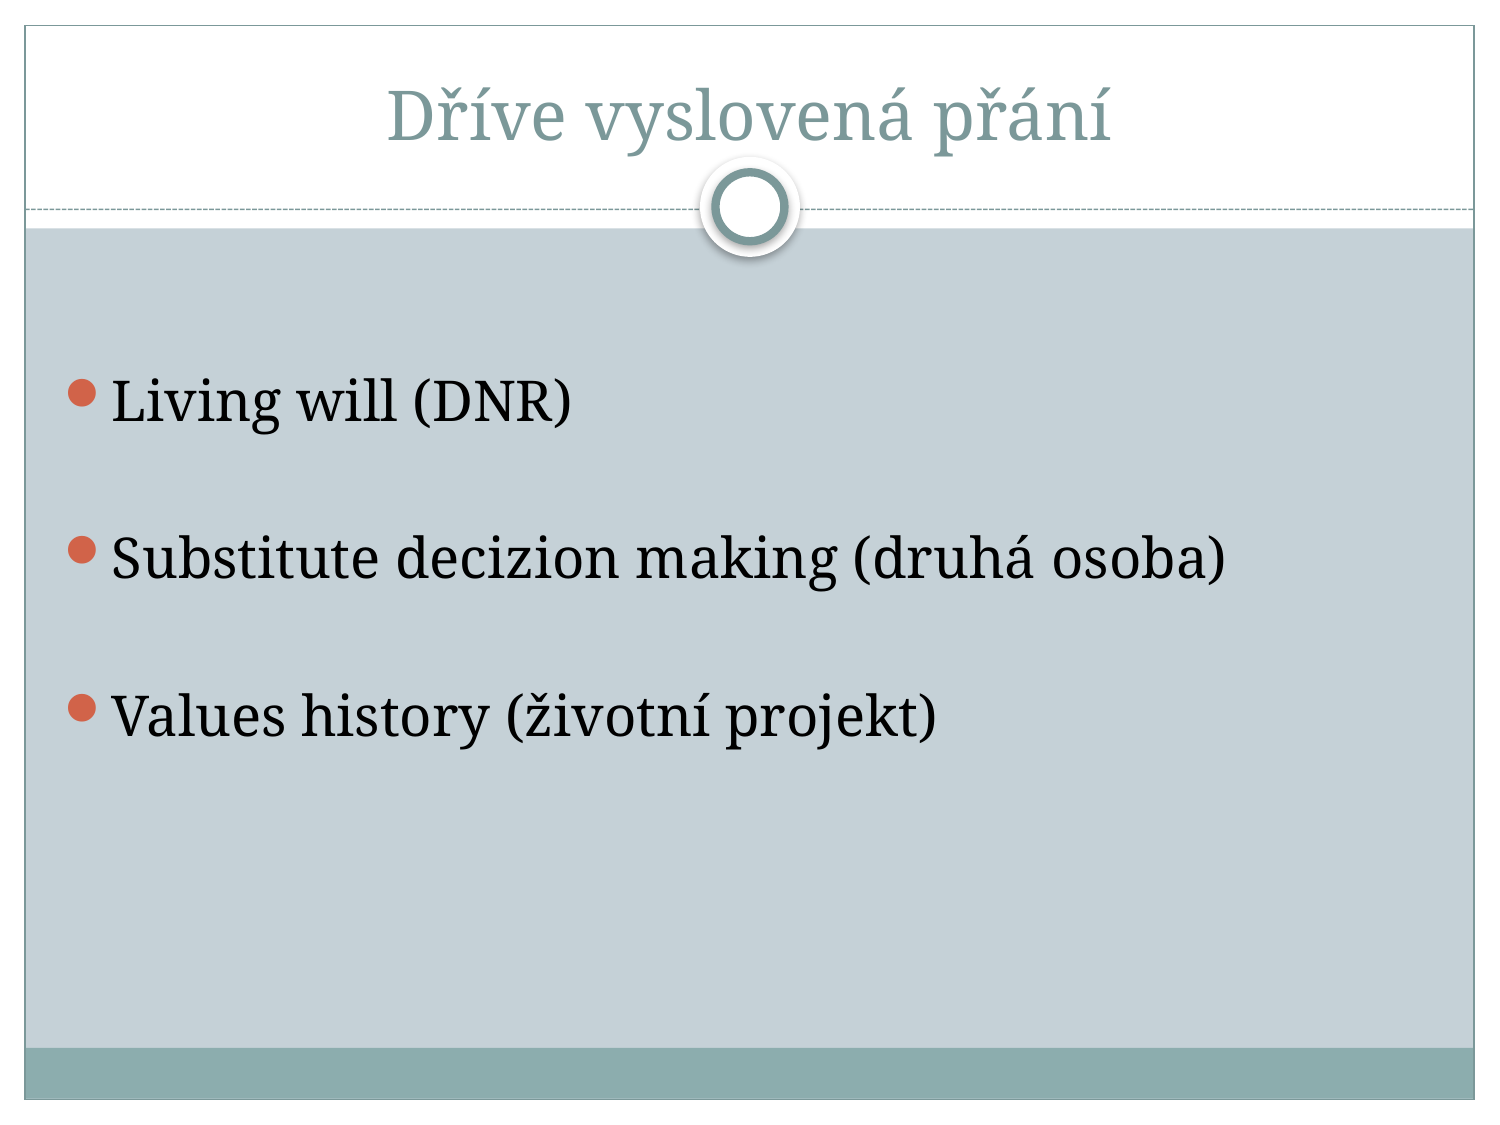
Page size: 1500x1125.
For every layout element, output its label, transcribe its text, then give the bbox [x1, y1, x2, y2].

list Living will (DNR) Substitute decizion making (druhá osoba) Values history (životní projekt) [49, 278, 1445, 1001]
title Dříve vyslovená přání [49, 37, 1450, 162]
